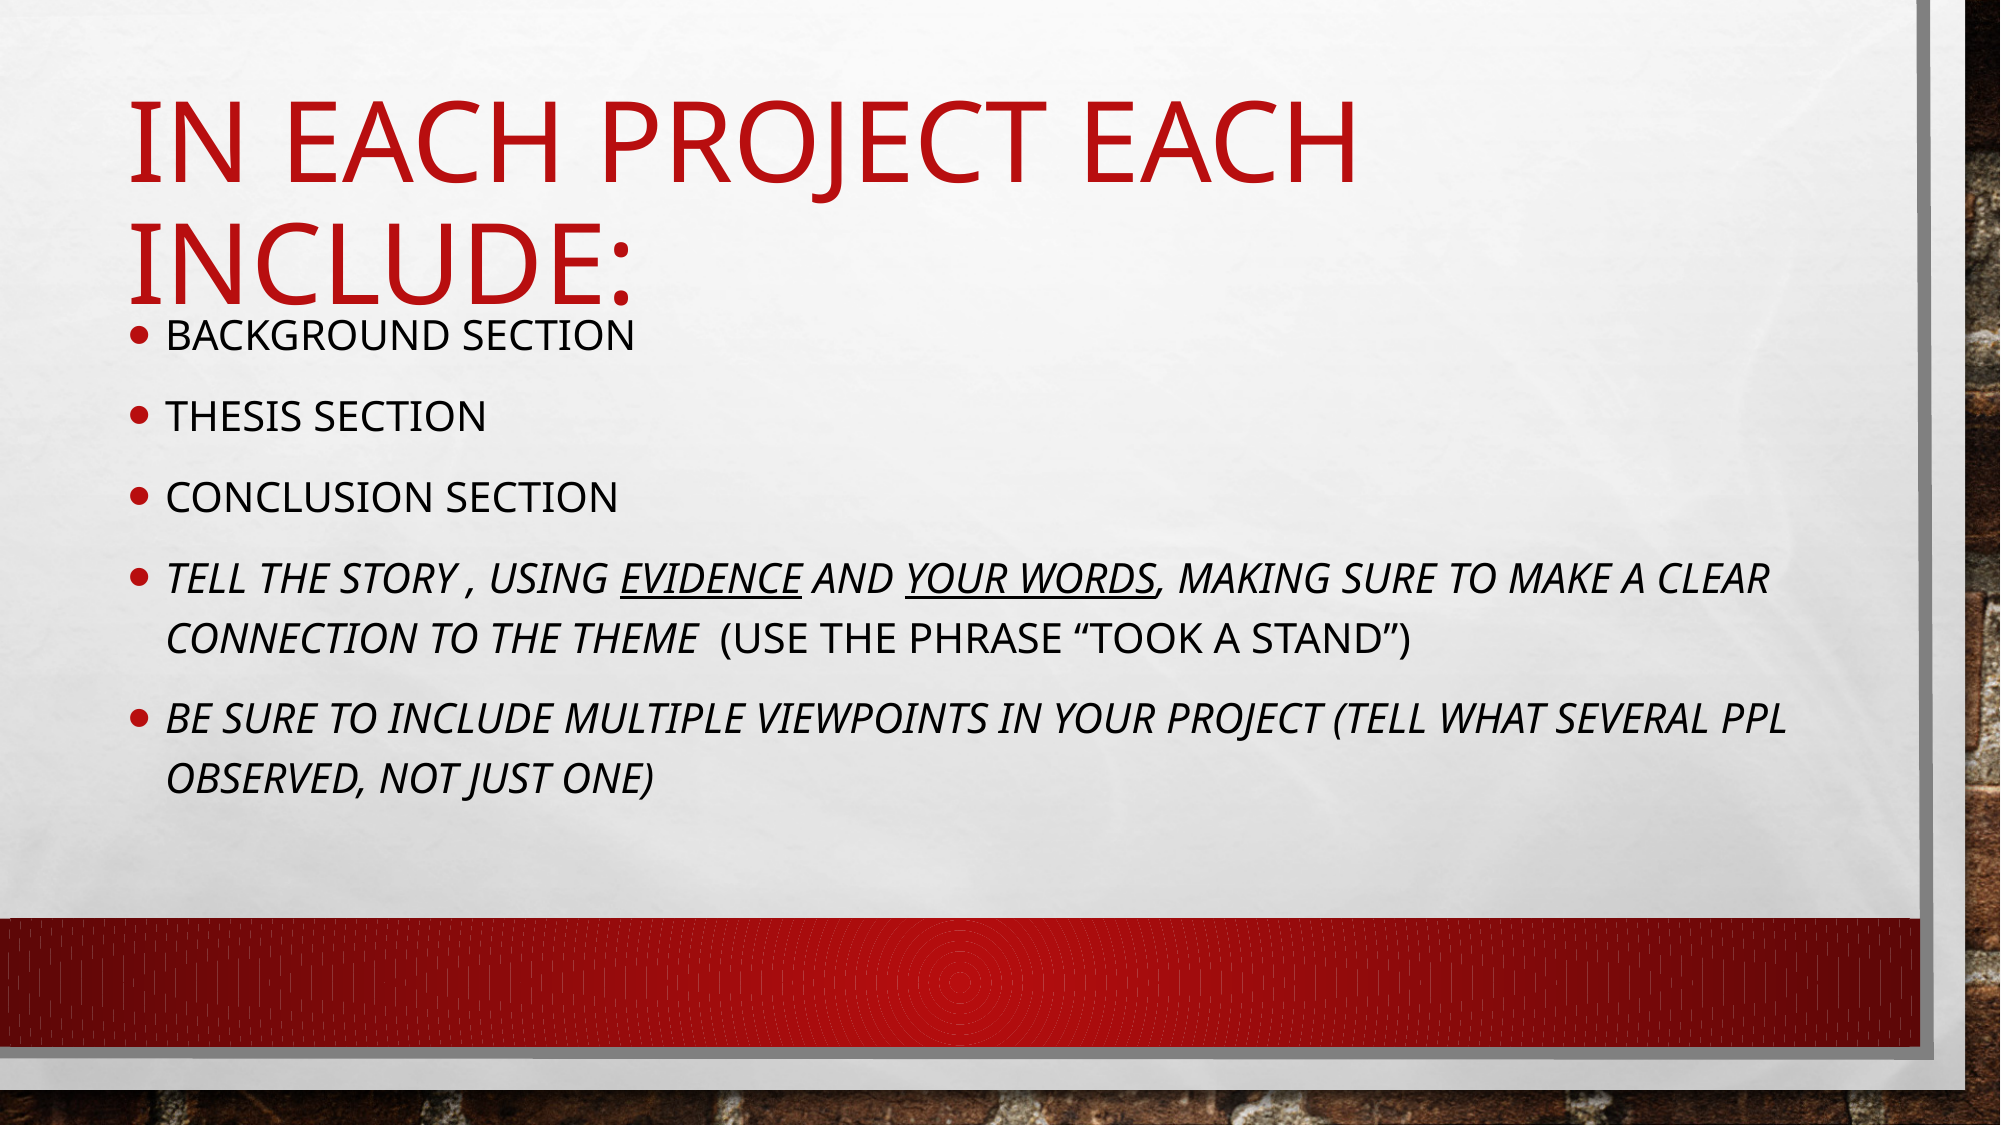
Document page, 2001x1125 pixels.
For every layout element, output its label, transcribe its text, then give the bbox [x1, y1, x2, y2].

title In each project each include: [112, 112, 1818, 279]
list Background section Thesis section Conclusion section Tell the story , using evidence and your words, making sure to make a clear connection to the theme (use the phrase “took a stand”) Be sure to include multiple viewpoints in your project (tell what several ppl observed, not just one) [112, 279, 1818, 823]
picture [0, 0, 2000, 1125]
